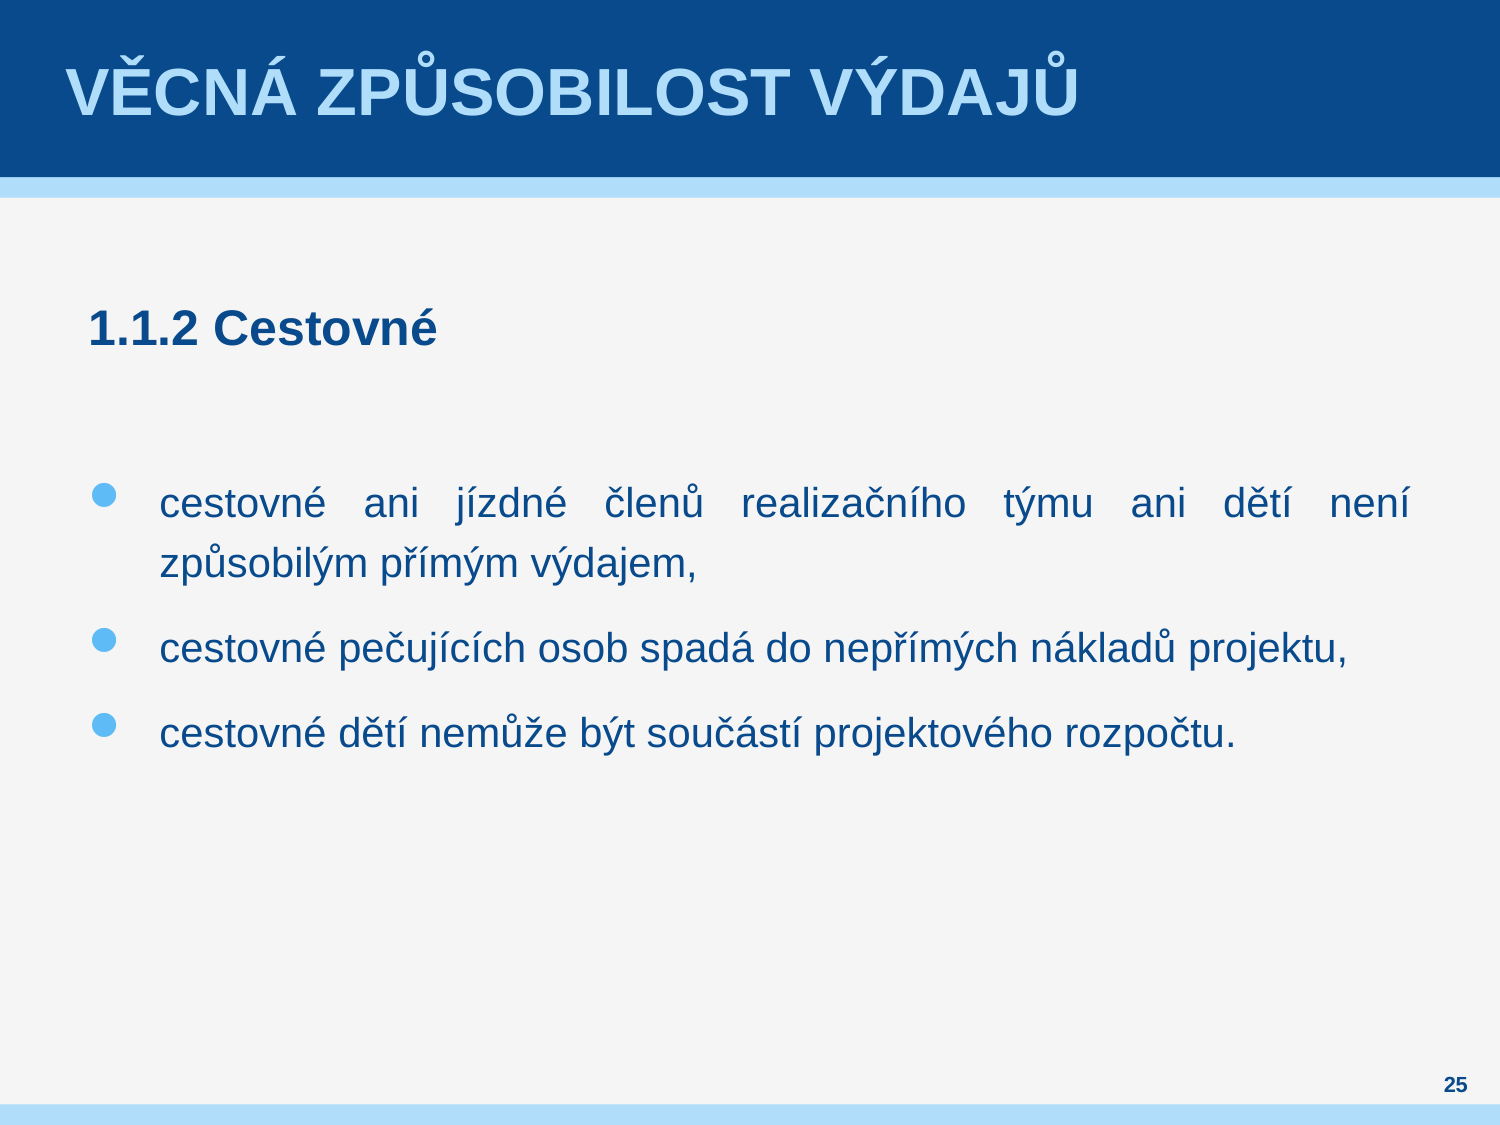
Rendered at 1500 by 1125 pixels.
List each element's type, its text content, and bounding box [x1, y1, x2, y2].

list 1.1.2 Cestovné cestovné ani jízdné členů realizačního týmu ani dětí není způsobilým přímým výdajem, cestovné pečujících osob spadá do nepřímých nákladů projektu, cestovné dětí nemůže být součástí projektového rozpočtu. [88, 295, 1412, 1004]
slide_number 25 [1417, 1068, 1495, 1099]
title Věcná způsobilost výdajů [59, 0, 1441, 178]
